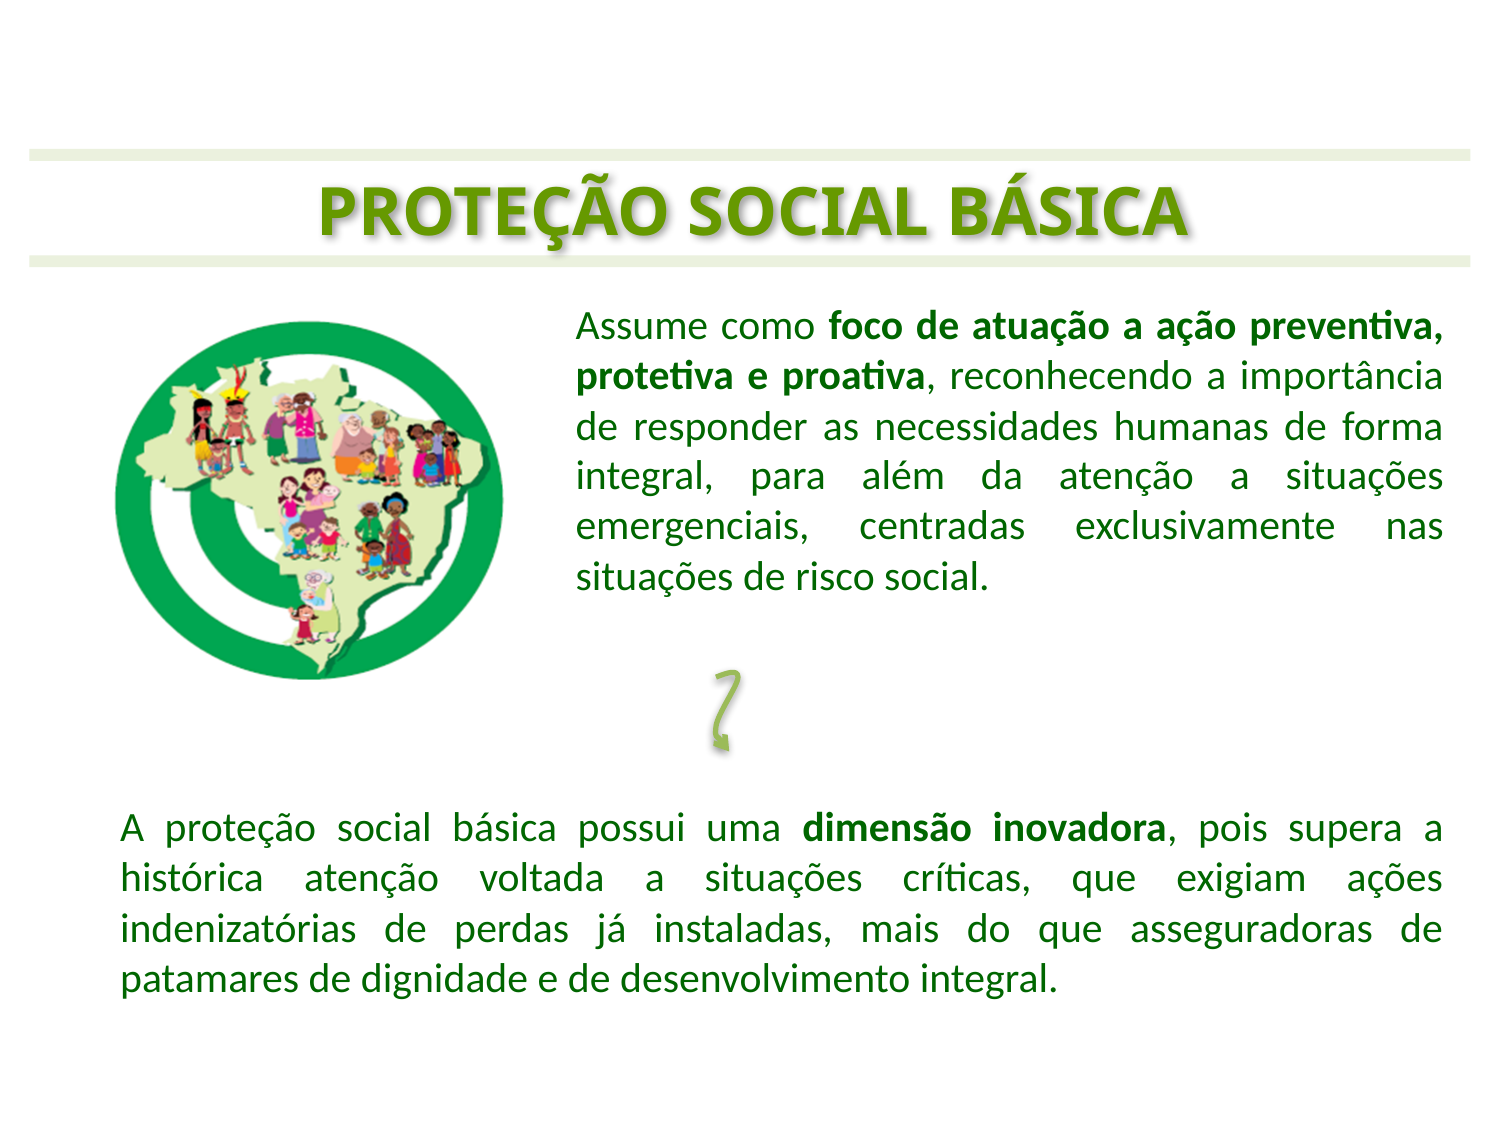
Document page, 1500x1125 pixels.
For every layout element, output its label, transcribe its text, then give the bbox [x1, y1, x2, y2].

text_box [19, 255, 1459, 1106]
text_box PROTEÇÃO SOCIAL BÁSICA [35, 154, 1471, 249]
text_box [104, 290, 1459, 1066]
